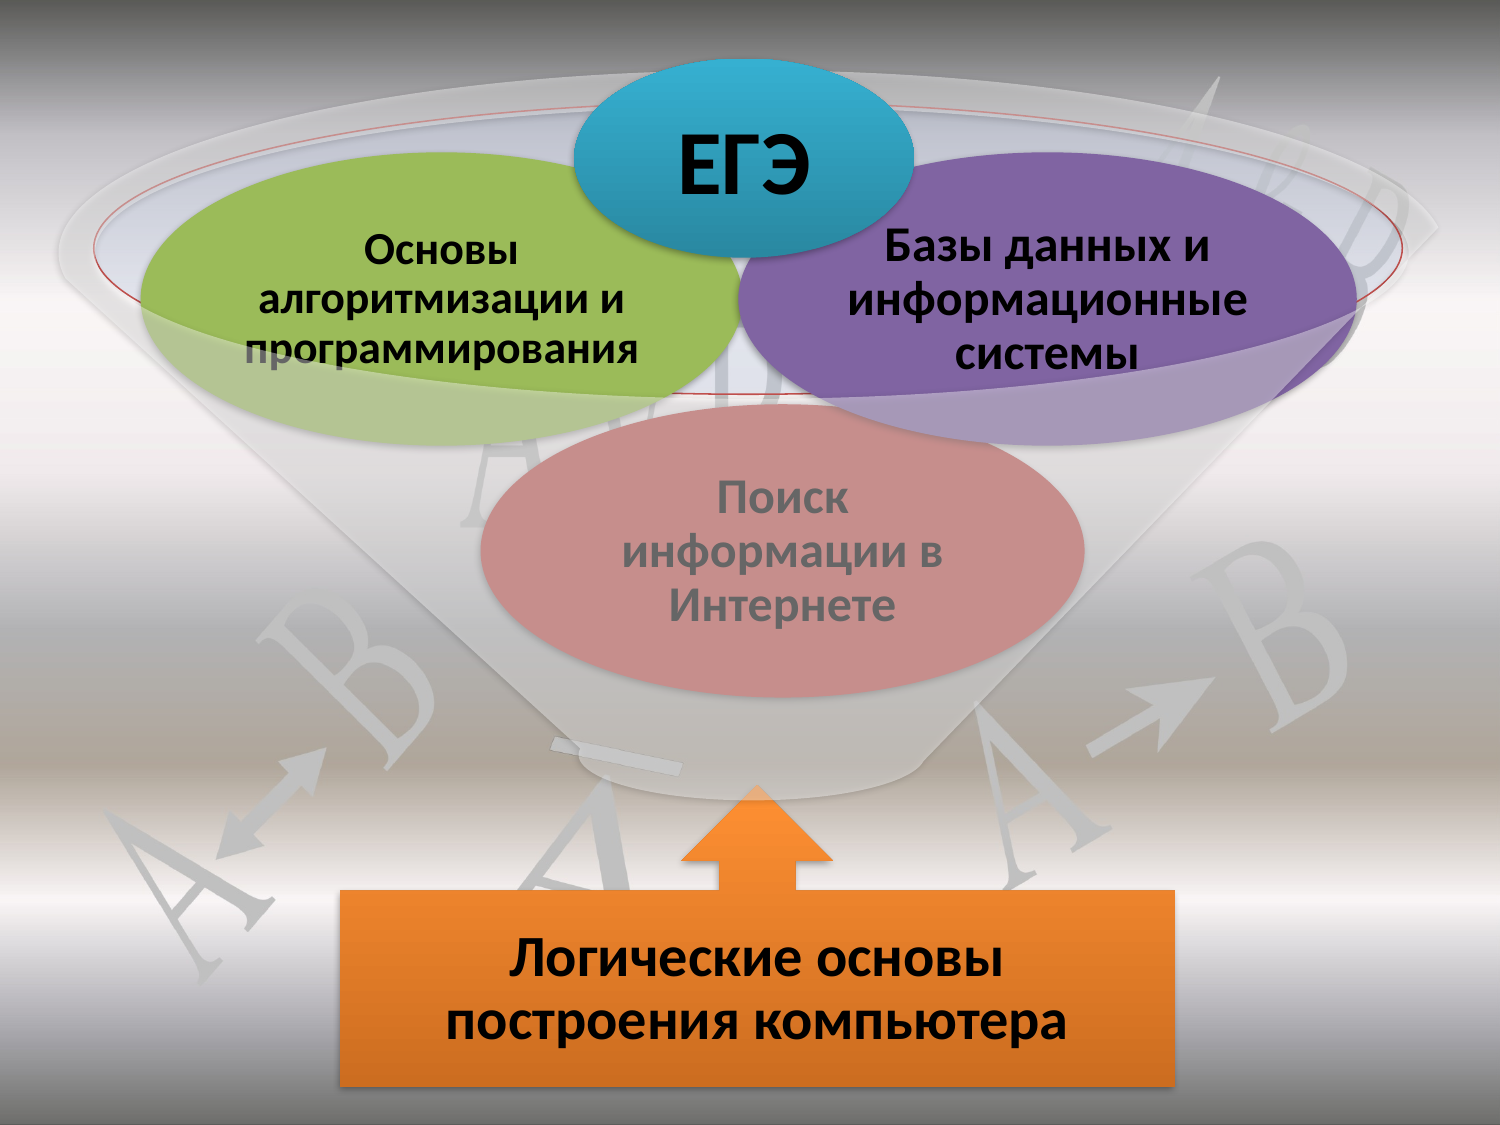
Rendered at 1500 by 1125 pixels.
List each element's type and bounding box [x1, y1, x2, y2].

text_box [58, 46, 1446, 1091]
picture [0, 0, 1500, 1125]
